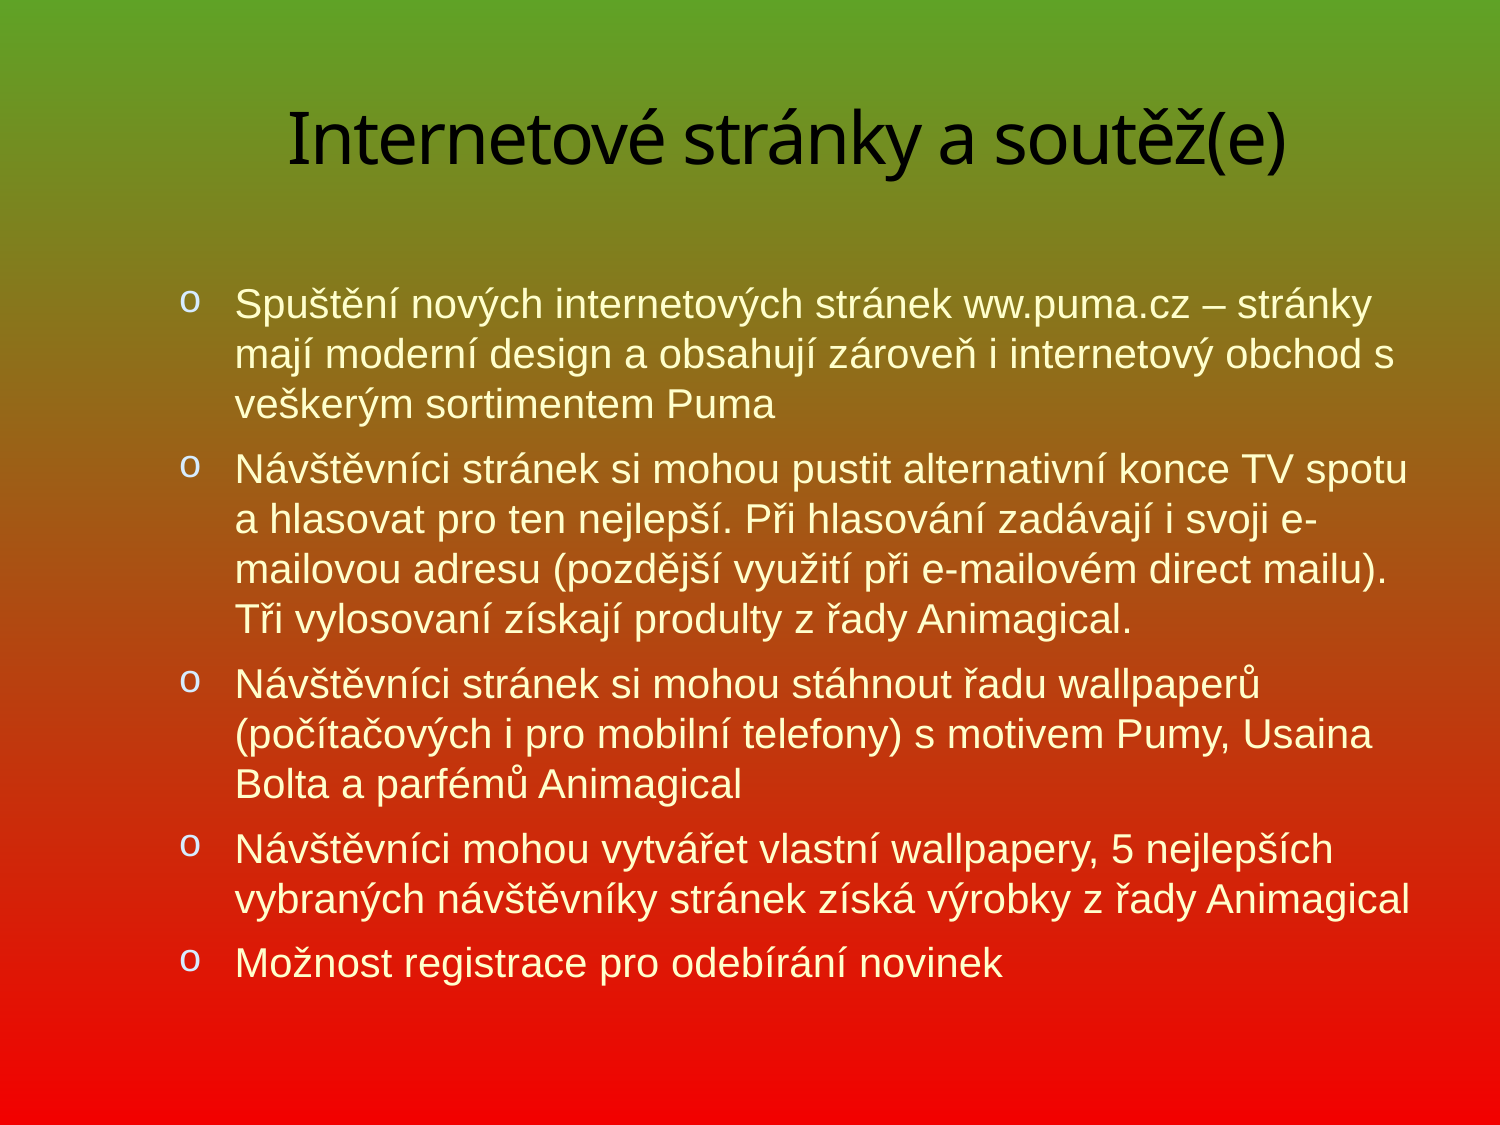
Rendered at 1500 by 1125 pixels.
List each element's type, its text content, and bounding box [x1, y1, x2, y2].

title Internetové stránky a soutěž(e) [150, 83, 1425, 234]
list Spuštění nových internetových stránek ww.puma.cz – stránky mají moderní design a obsahují zároveň i internetový obchod s veškerým sortimentem Puma Návštěvníci stránek si mohou pustit alternativní konce TV spotu a hlasovat pro ten nejlepší. Při hlasování zadávají i svoji e-mailovou adresu (pozdější využití při e-mailovém direct mailu). Tři vylosovaní získají produlty z řady Animagical. Návštěvníci stránek si mohou stáhnout řadu wallpaperů (počítačových i pro mobilní telefony) s motivem Pumy, Usaina Bolta a parfémů Animagical Návštěvníci mohou vytvářet vlastní wallpapery, 5 nejlepších vybraných návštěvníky stránek získá výrobky z řady Animagical Možnost registrace pro odebírání novinek [152, 269, 1428, 1020]
